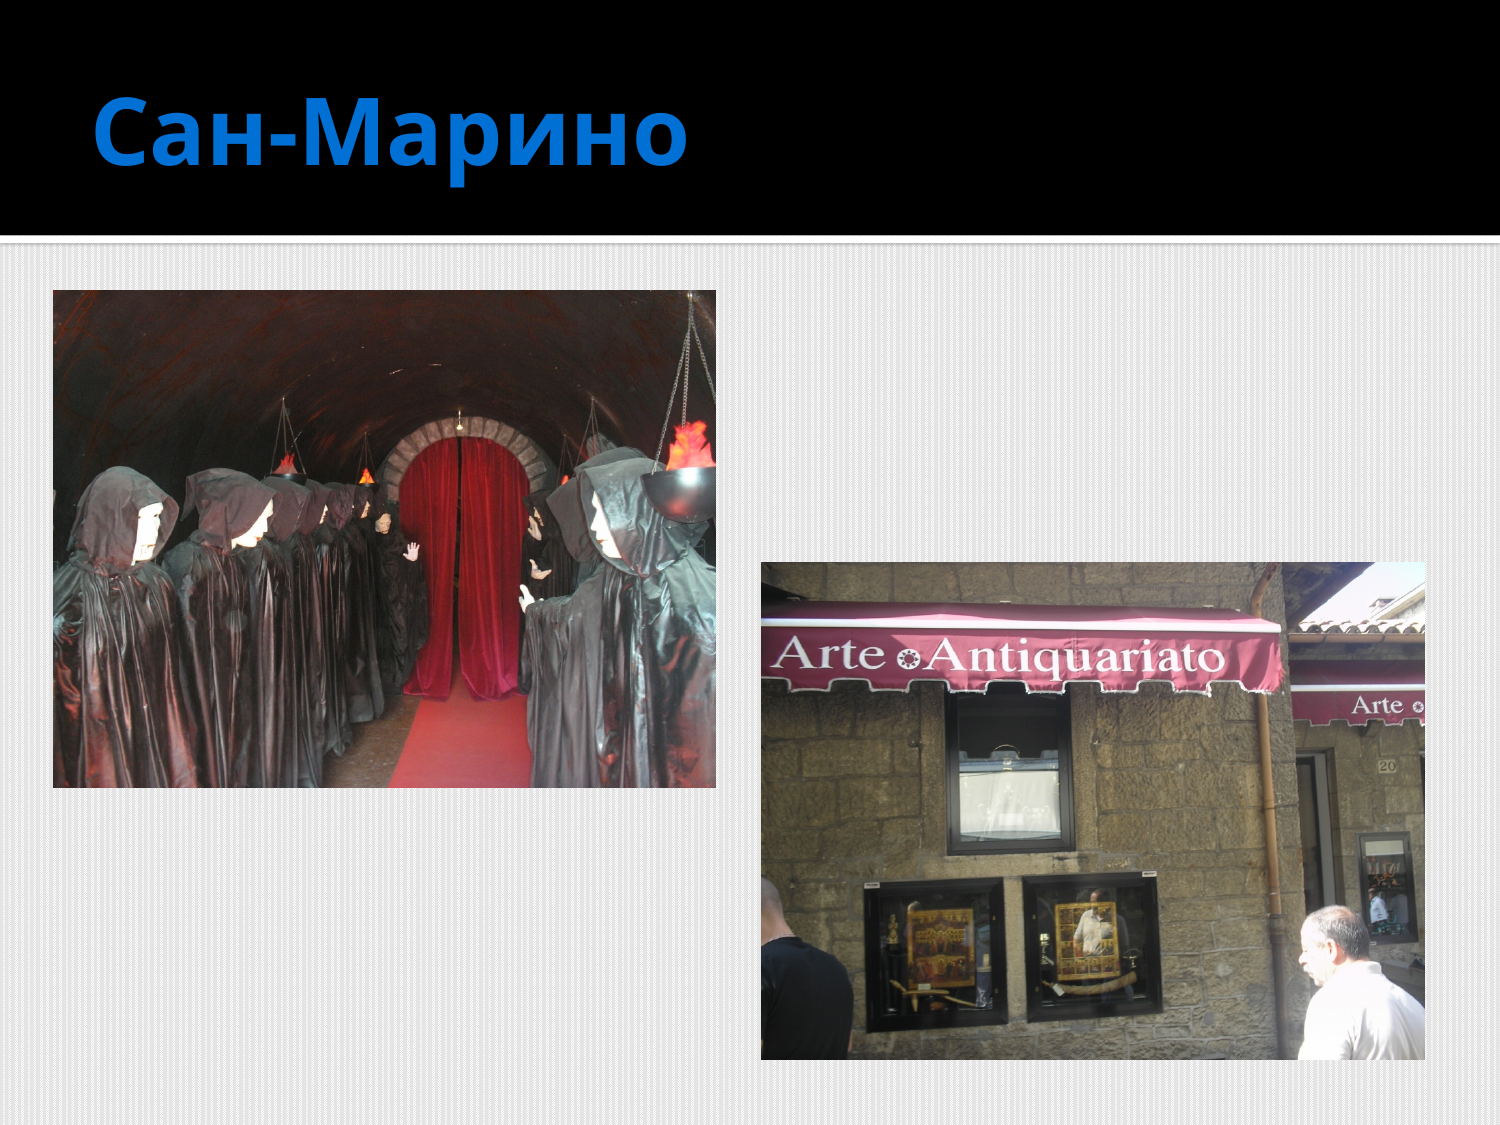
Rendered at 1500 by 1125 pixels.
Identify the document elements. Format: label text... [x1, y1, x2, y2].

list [52, 290, 716, 788]
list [761, 562, 1425, 1060]
title Сан-Марино [75, 24, 1425, 231]
